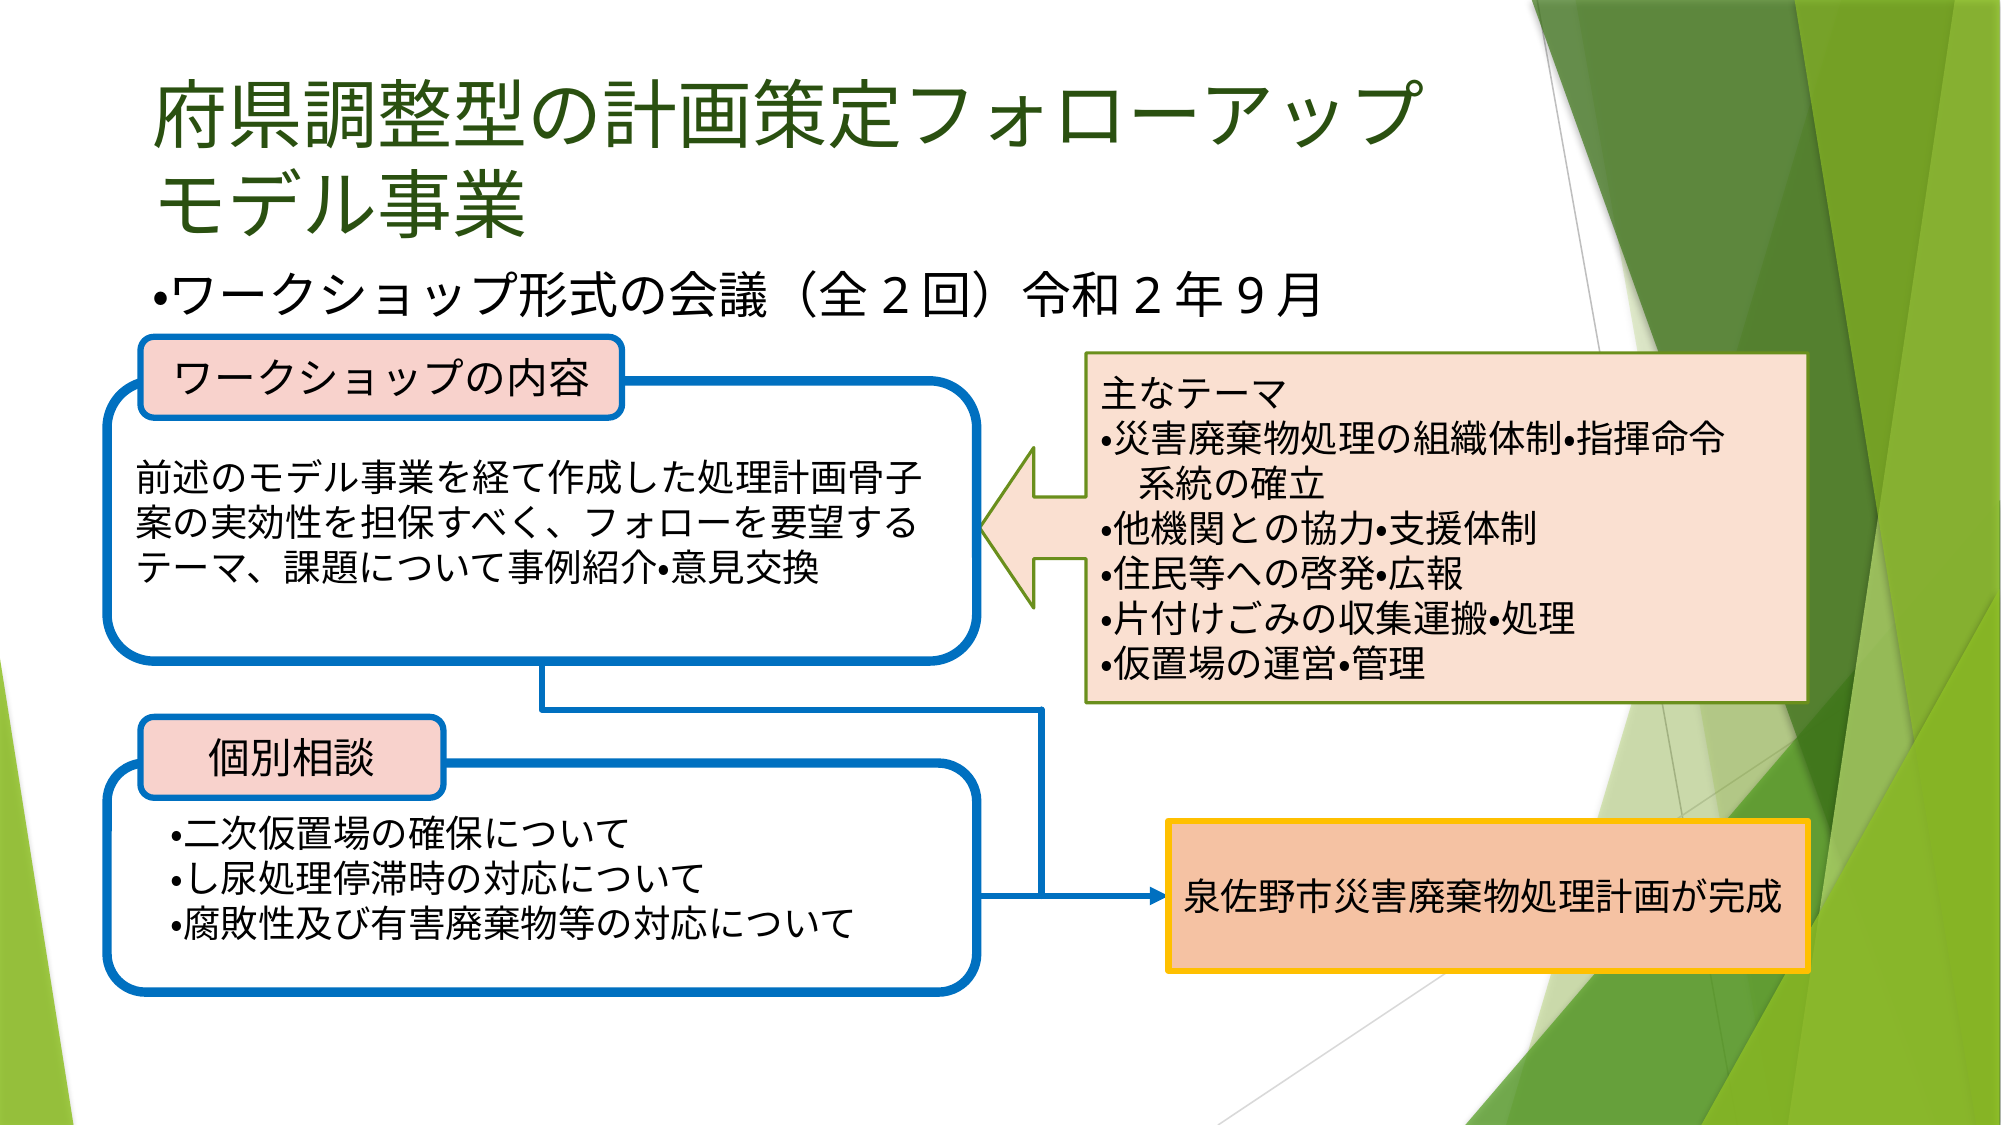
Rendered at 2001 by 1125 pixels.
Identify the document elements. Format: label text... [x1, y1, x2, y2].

text_box 泉佐野市災害廃棄物処理計画が完成 [1167, 819, 1809, 972]
text_box ・ワークショップ形式の会議（全2回）令和2年9月 [137, 256, 1623, 392]
title 府県調整型の計画策定フォローアップモデル事業 [137, 59, 1488, 256]
text_box ワークショップの内容 [138, 335, 624, 420]
text_box 個別相談 [138, 715, 446, 800]
text_box 主なテーマ ・災害廃棄物処理の組織体制・指揮命令 系統の確立 ・他機関との協力・支援体制 ・住民等への啓発・広報 ・片付けごみの収集運搬・処理 ・仮置場の運営・管理 [979, 351, 1810, 705]
text_box 前述のモデル事業を経て作成した処理計画骨子案の実効性を担保すべく、フォローを要望するテーマ、課題について事例紹介・意見交換 [105, 379, 979, 663]
text_box ・二次仮置場の確保について ・し尿処理停滞時の対応について ・腐敗性及び有害廃棄物等の対応について [105, 761, 979, 994]
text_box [766, 435, 817, 936]
